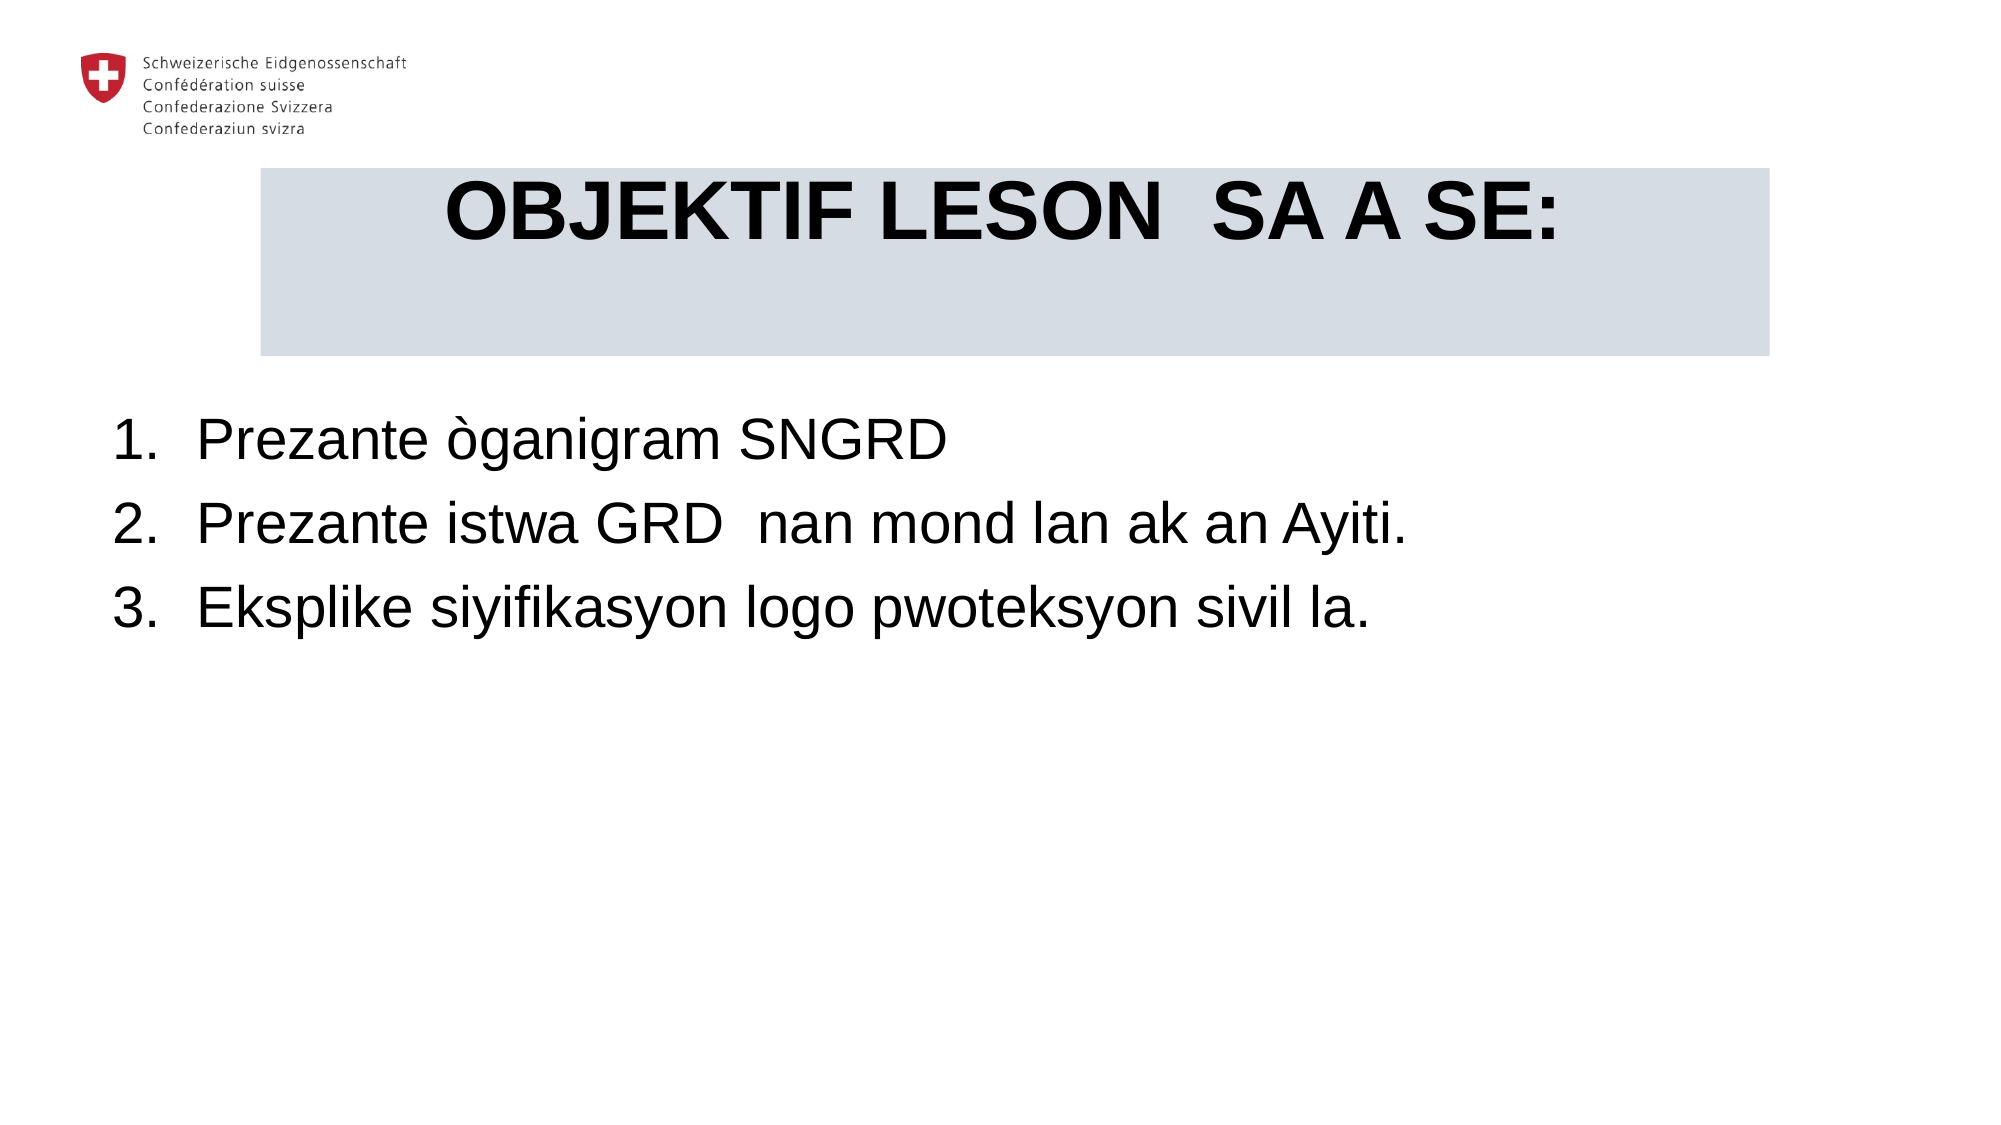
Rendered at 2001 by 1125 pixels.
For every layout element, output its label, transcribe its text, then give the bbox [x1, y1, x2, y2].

title OBJEKTIF LESON SA A SE: [260, 168, 1770, 357]
text_box Prezante òganigram SNGRD Prezante istwa GRD nan mond lan ak an Ayiti. Eksplike siyifikasyon logo pwoteksyon sivil la. [112, 387, 1800, 800]
picture [80, 53, 407, 134]
